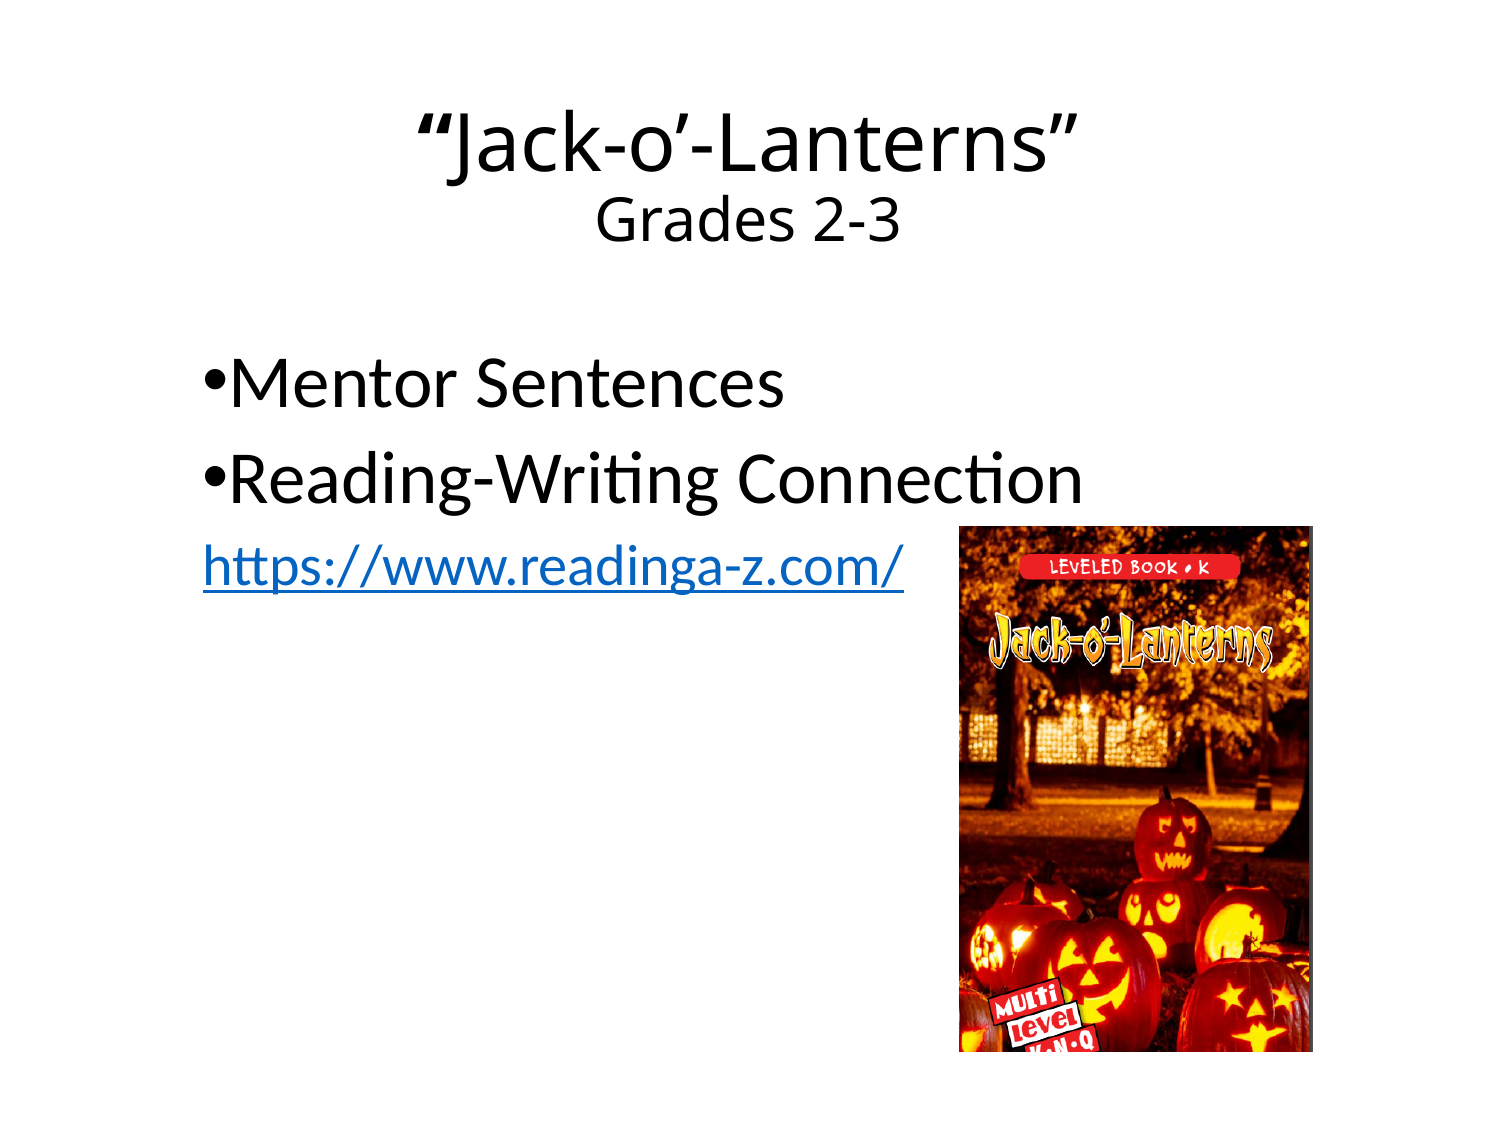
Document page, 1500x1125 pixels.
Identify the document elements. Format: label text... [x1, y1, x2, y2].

title “Jack-o’-Lanterns” Grades 2-3 [62, 94, 1434, 335]
picture [959, 526, 1313, 1052]
subtitle Mentor Sentences Reading-Writing Connection https://www.readinga-z.com/ [187, 334, 1313, 649]
